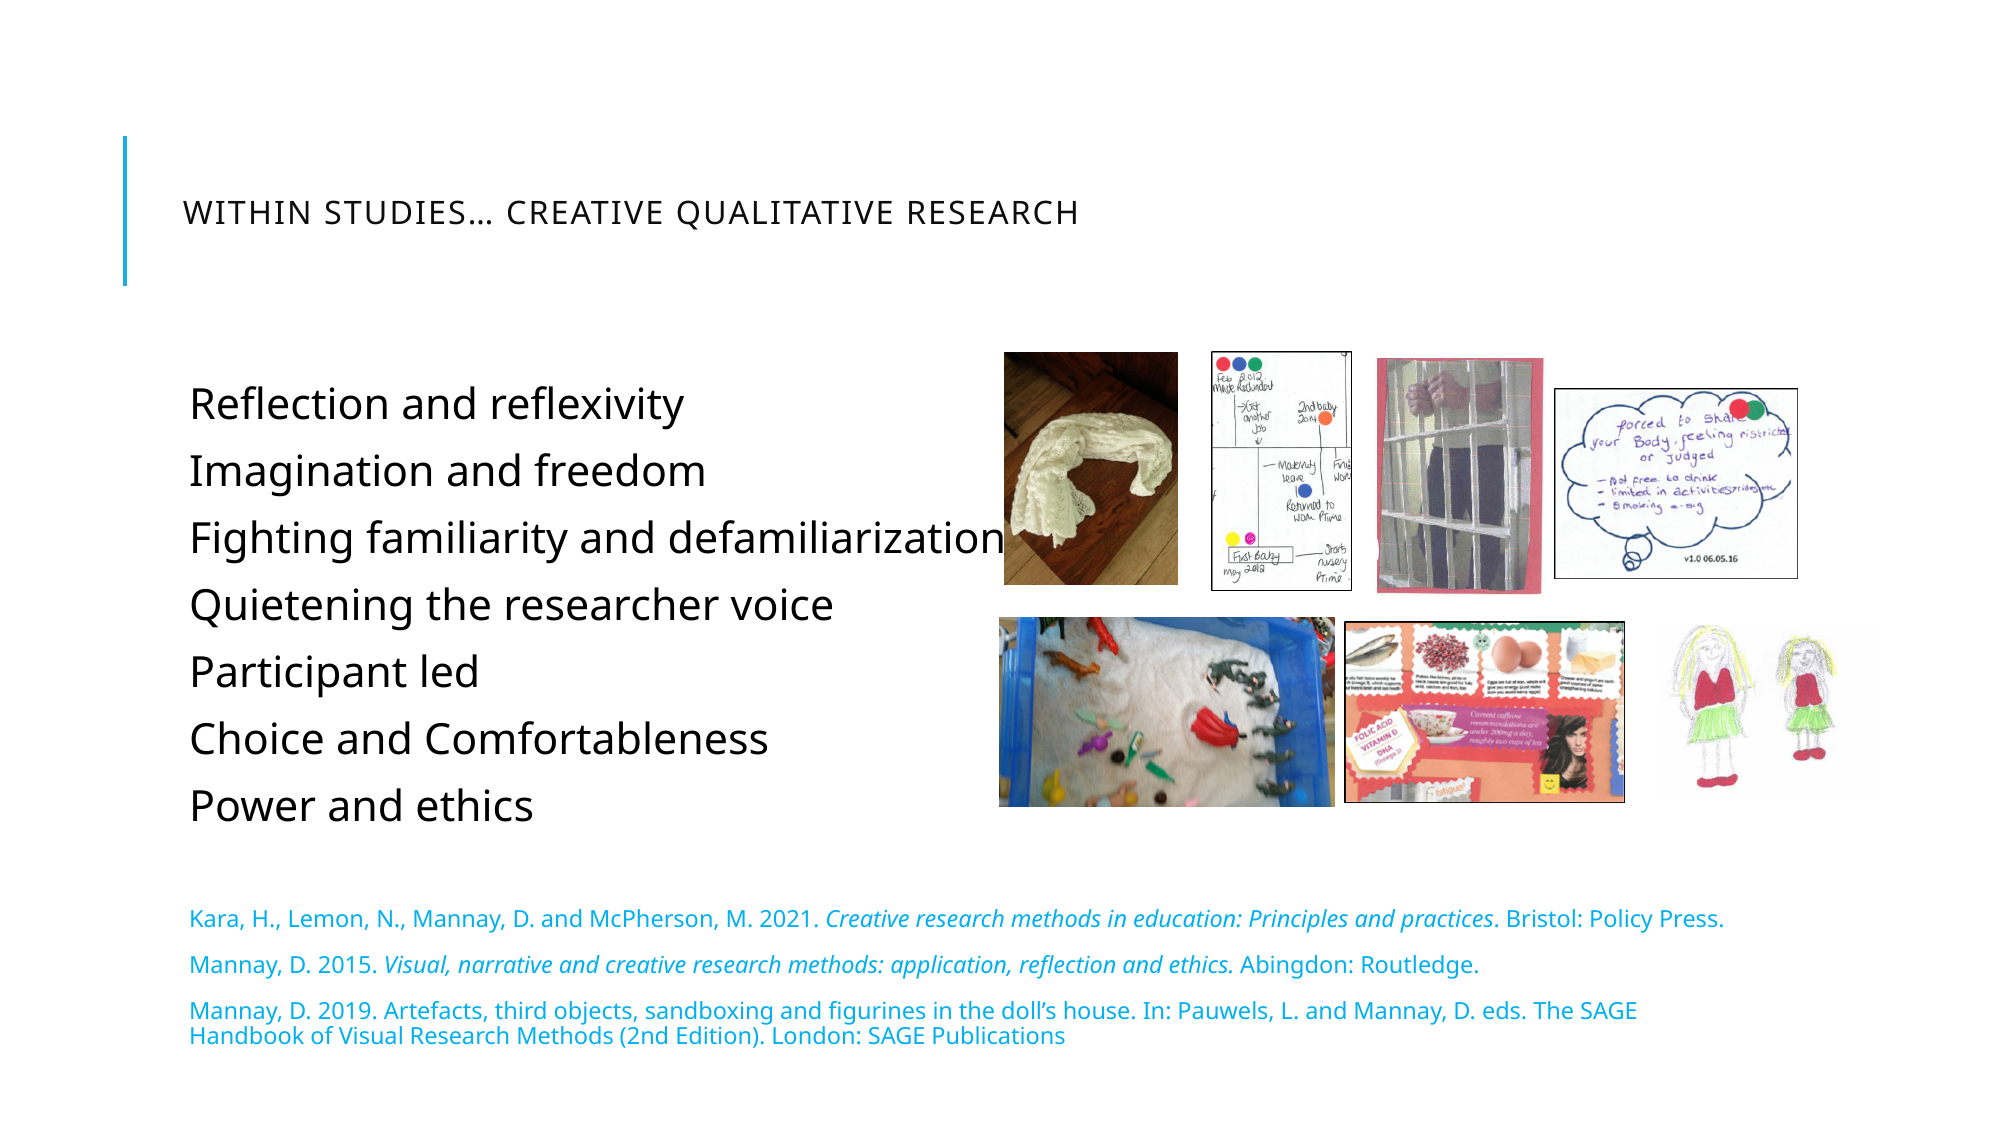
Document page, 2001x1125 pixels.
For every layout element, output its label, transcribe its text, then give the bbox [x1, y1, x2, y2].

picture [1211, 351, 1352, 591]
picture [999, 617, 1335, 807]
list Reflection and reflexivity Imagination and freedom Fighting familiarity and defamiliarization Quietening the researcher voice Participant led Choice and Comfortableness Power and ethics Kara, H., Lemon, N., Mannay, D. and McPherson, M. 2021. Creative research methods in education: Principles and practices. Bristol: Policy Press. Mannay, D. 2015. Visual, narrative and creative research methods: application, reflection and ethics. Abingdon: Routledge. Mannay, D. 2019. Artefacts, third objects, sandboxing and figurines in the doll’s house. In: Pauwels, L. and Mannay, D. eds. The SAGE Handbook of Visual Research Methods (2nd Edition). London: SAGE Publications [168, 375, 1763, 1092]
picture [1376, 358, 1546, 596]
picture [1003, 352, 1178, 585]
picture [1658, 625, 1877, 799]
picture [1554, 388, 1798, 580]
title Within studies… creative qualitative research [168, 96, 1763, 342]
picture [1344, 620, 1625, 804]
